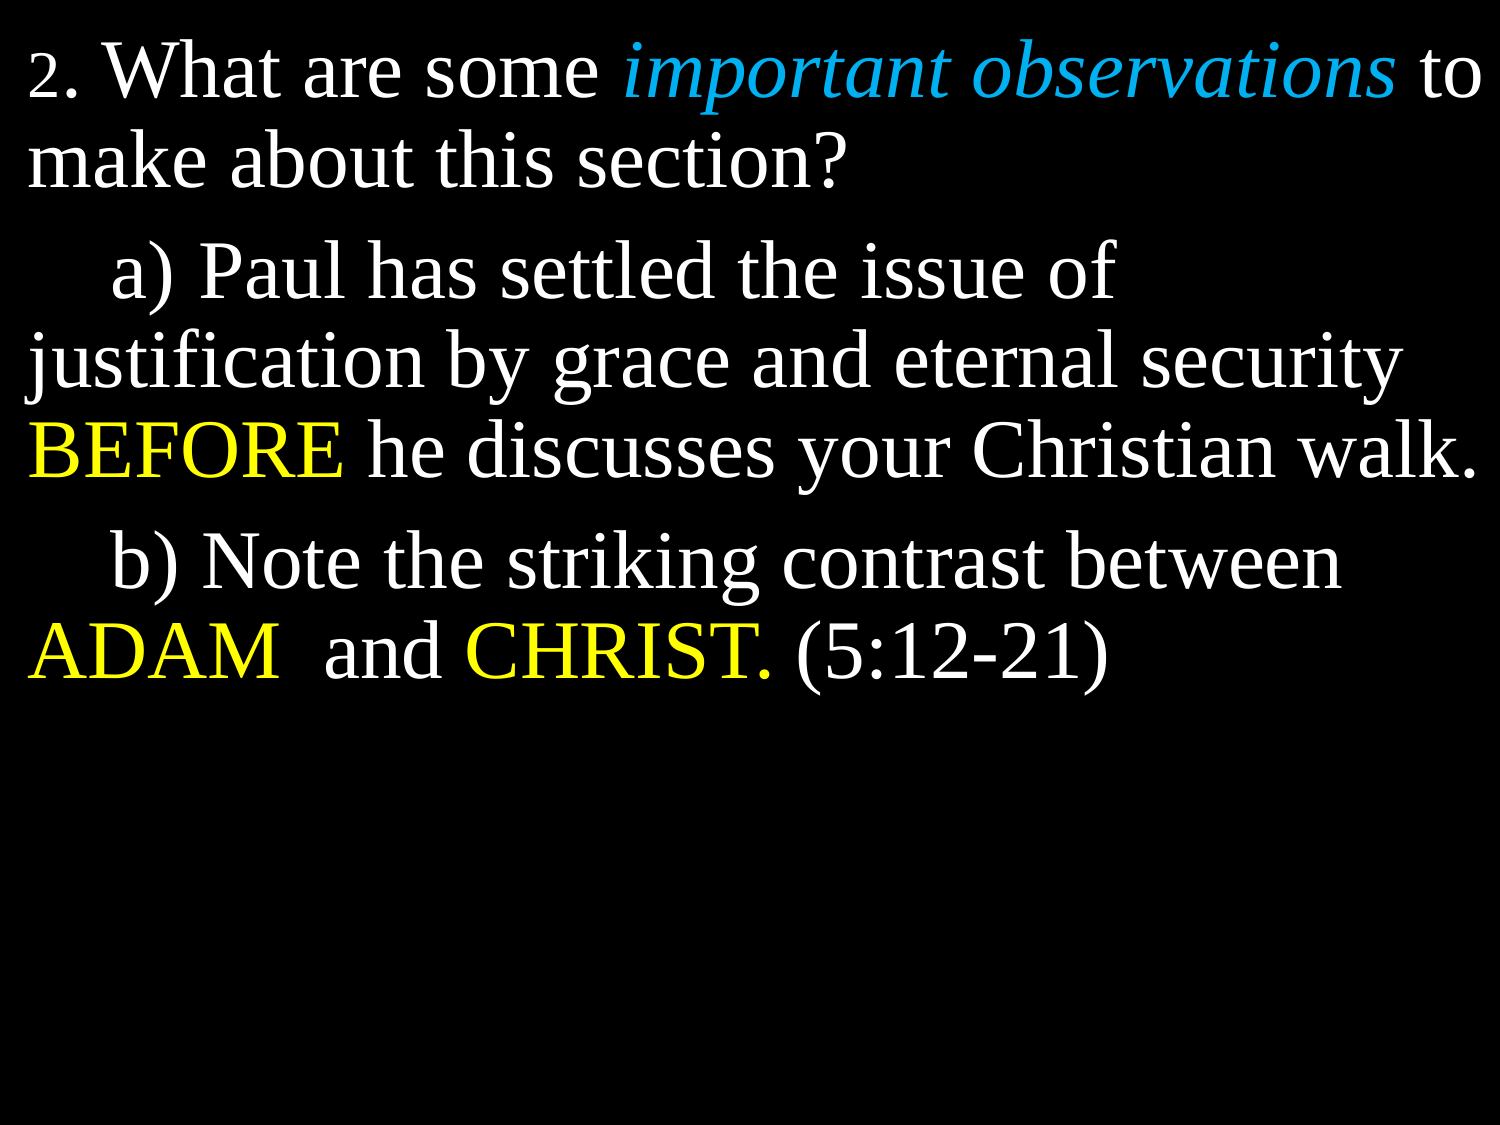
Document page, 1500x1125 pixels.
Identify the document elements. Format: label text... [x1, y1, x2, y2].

list 2. What are some important observations to make about this section? a) Paul has settled the issue of justification by grace and eternal security BEFORE he discusses your Christian walk. b) Note the striking contrast between ADAM and CHRIST. (5:12-21) [12, 18, 1500, 1125]
